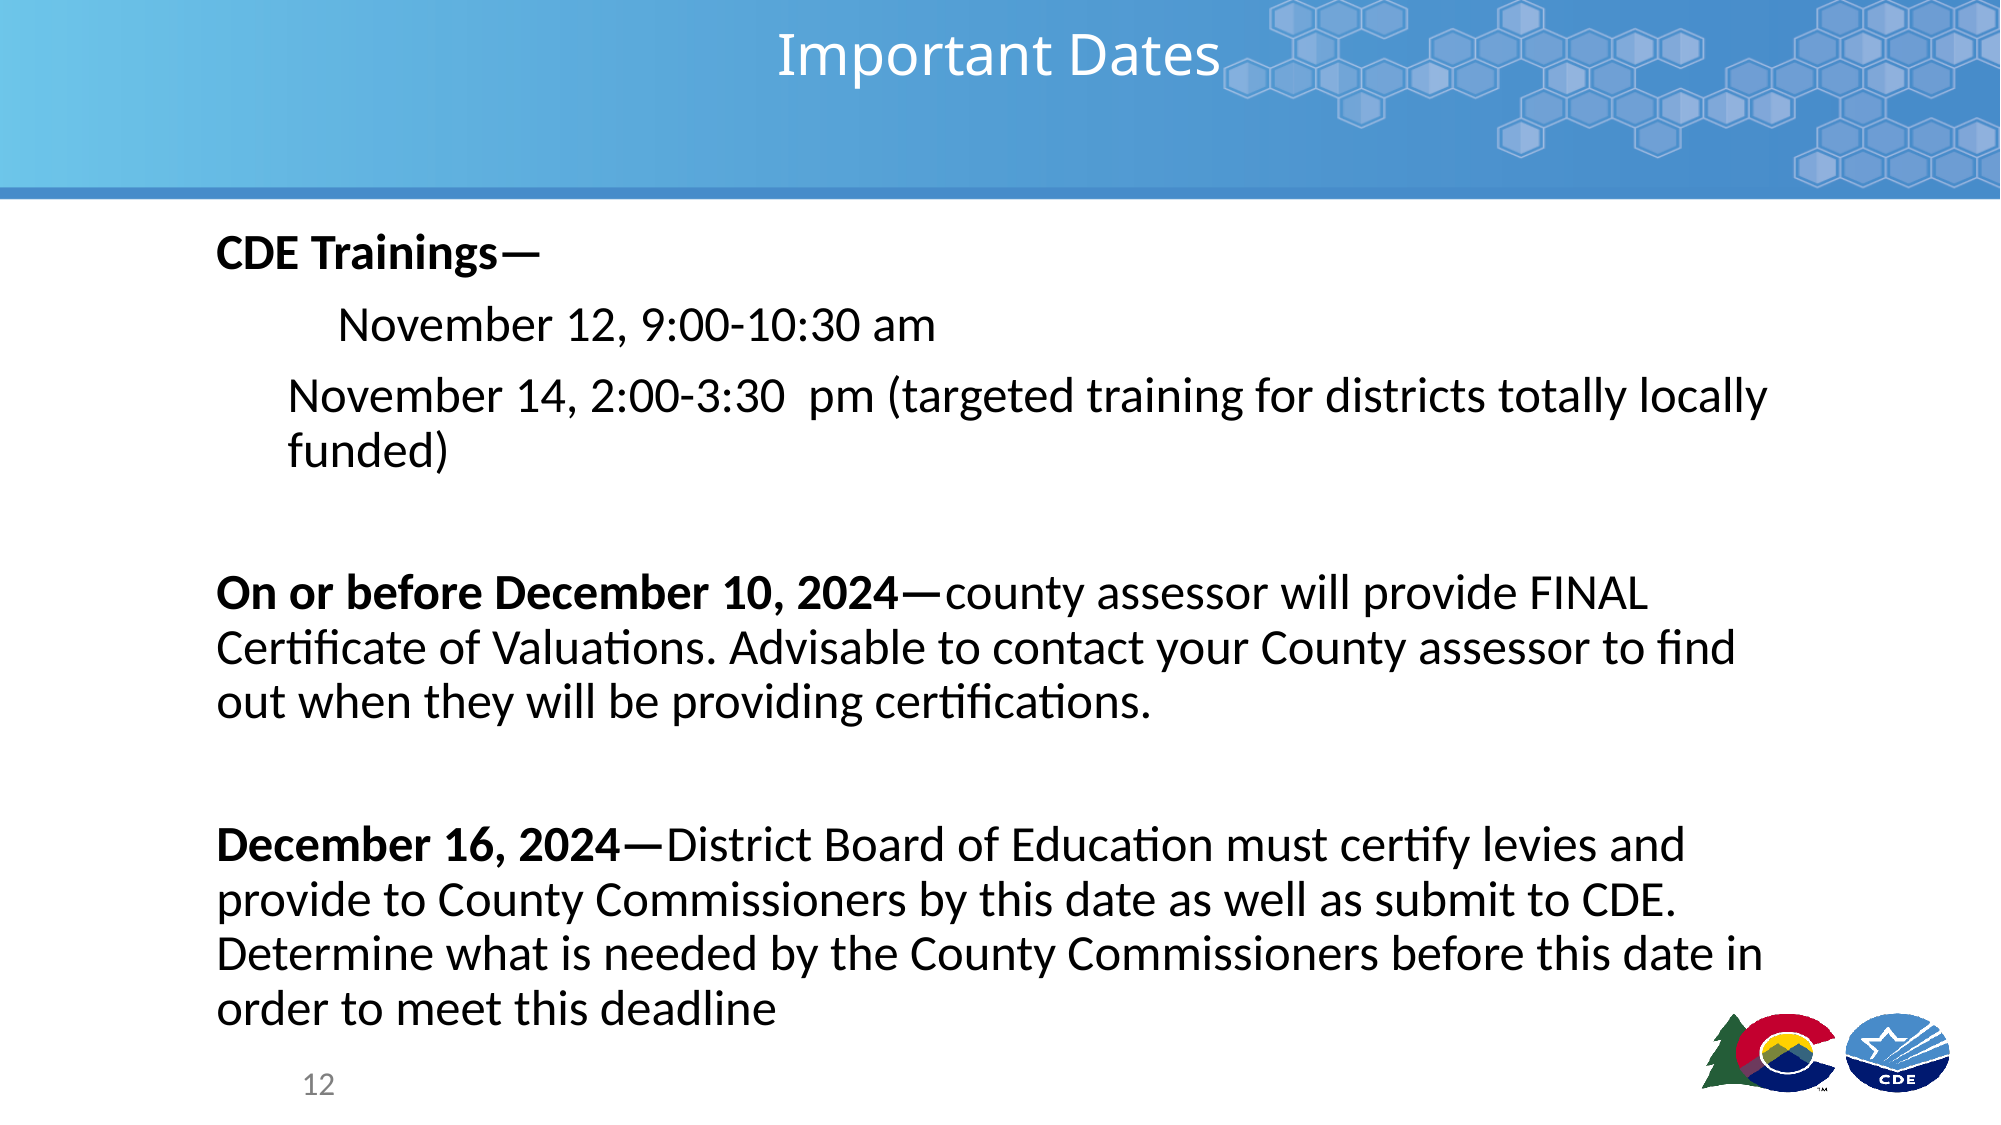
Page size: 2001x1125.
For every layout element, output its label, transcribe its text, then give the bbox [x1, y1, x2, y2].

title Important Dates [353, 25, 1647, 150]
picture [0, 0, 2000, 200]
list CDE Trainings— November 12, 9:00-10:30 am November 14, 2:00-3:30 pm (targeted training for districts totally locally funded) On or before December 10, 2024—county assessor will provide FINAL Certificate of Valuations. Advisable to contact your County assessor to find out when they will be providing certifications. December 16, 2024—District Board of Education must certify levies and provide to County Commissioners by this date as well as submit to CDE. Determine what is needed by the County Commissioners before this date in order to meet this deadline [216, 226, 1808, 1055]
picture [1700, 1012, 1950, 1093]
slide_number 12 [286, 1054, 625, 1115]
